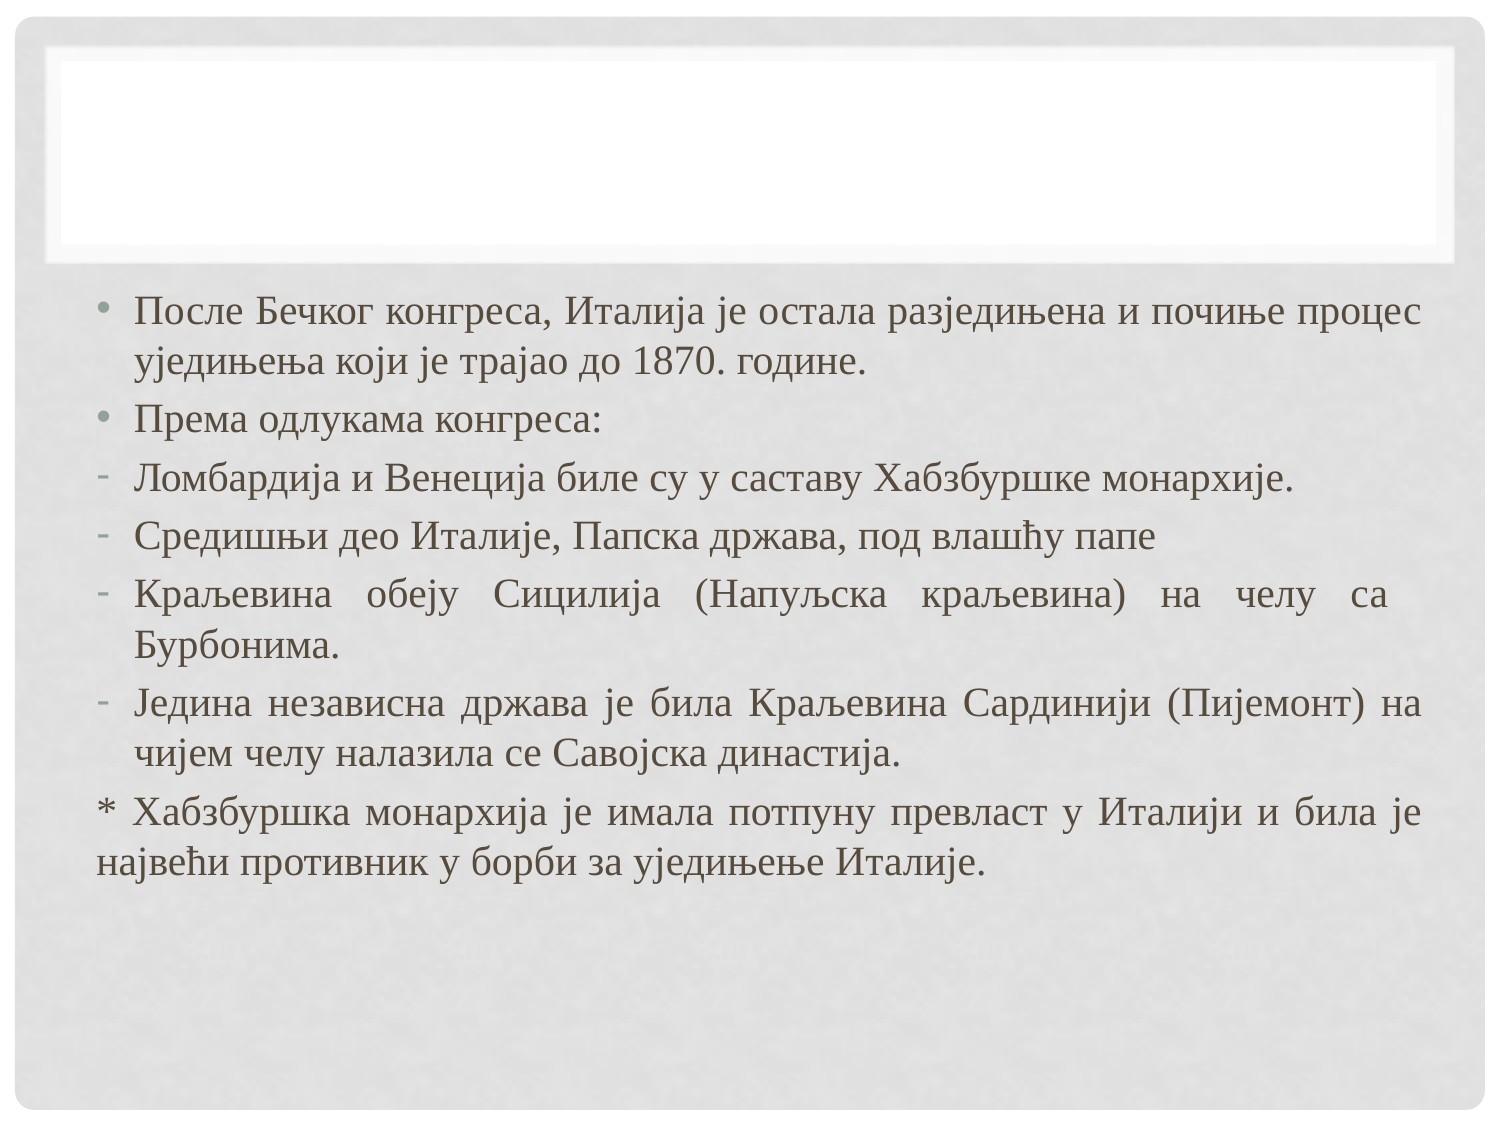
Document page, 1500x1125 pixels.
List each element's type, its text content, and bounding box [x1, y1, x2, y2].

list После Бечког конгреса, Италија је остала разједињена и почиње процес уједињења који је трајао до 1870. године. Према одлукама конгреса: Ломбардија и Венеција биле су у саставу Хабзбуршке монархије. Средишњи део Италије, Папска држава, под влашћу папе Краљевина обеју Сицилија (Напуљска краљевина) на челу са Бурбонима. Једина независна држава је била Краљевина Сардинији (Пијемонт) на чијем челу налазила се Савојска династија. * Хабзбуршка монархија је имала потпуну превласт у Италији и била је највећи противник у борби за уједињење Италије. [62, 275, 1438, 1005]
